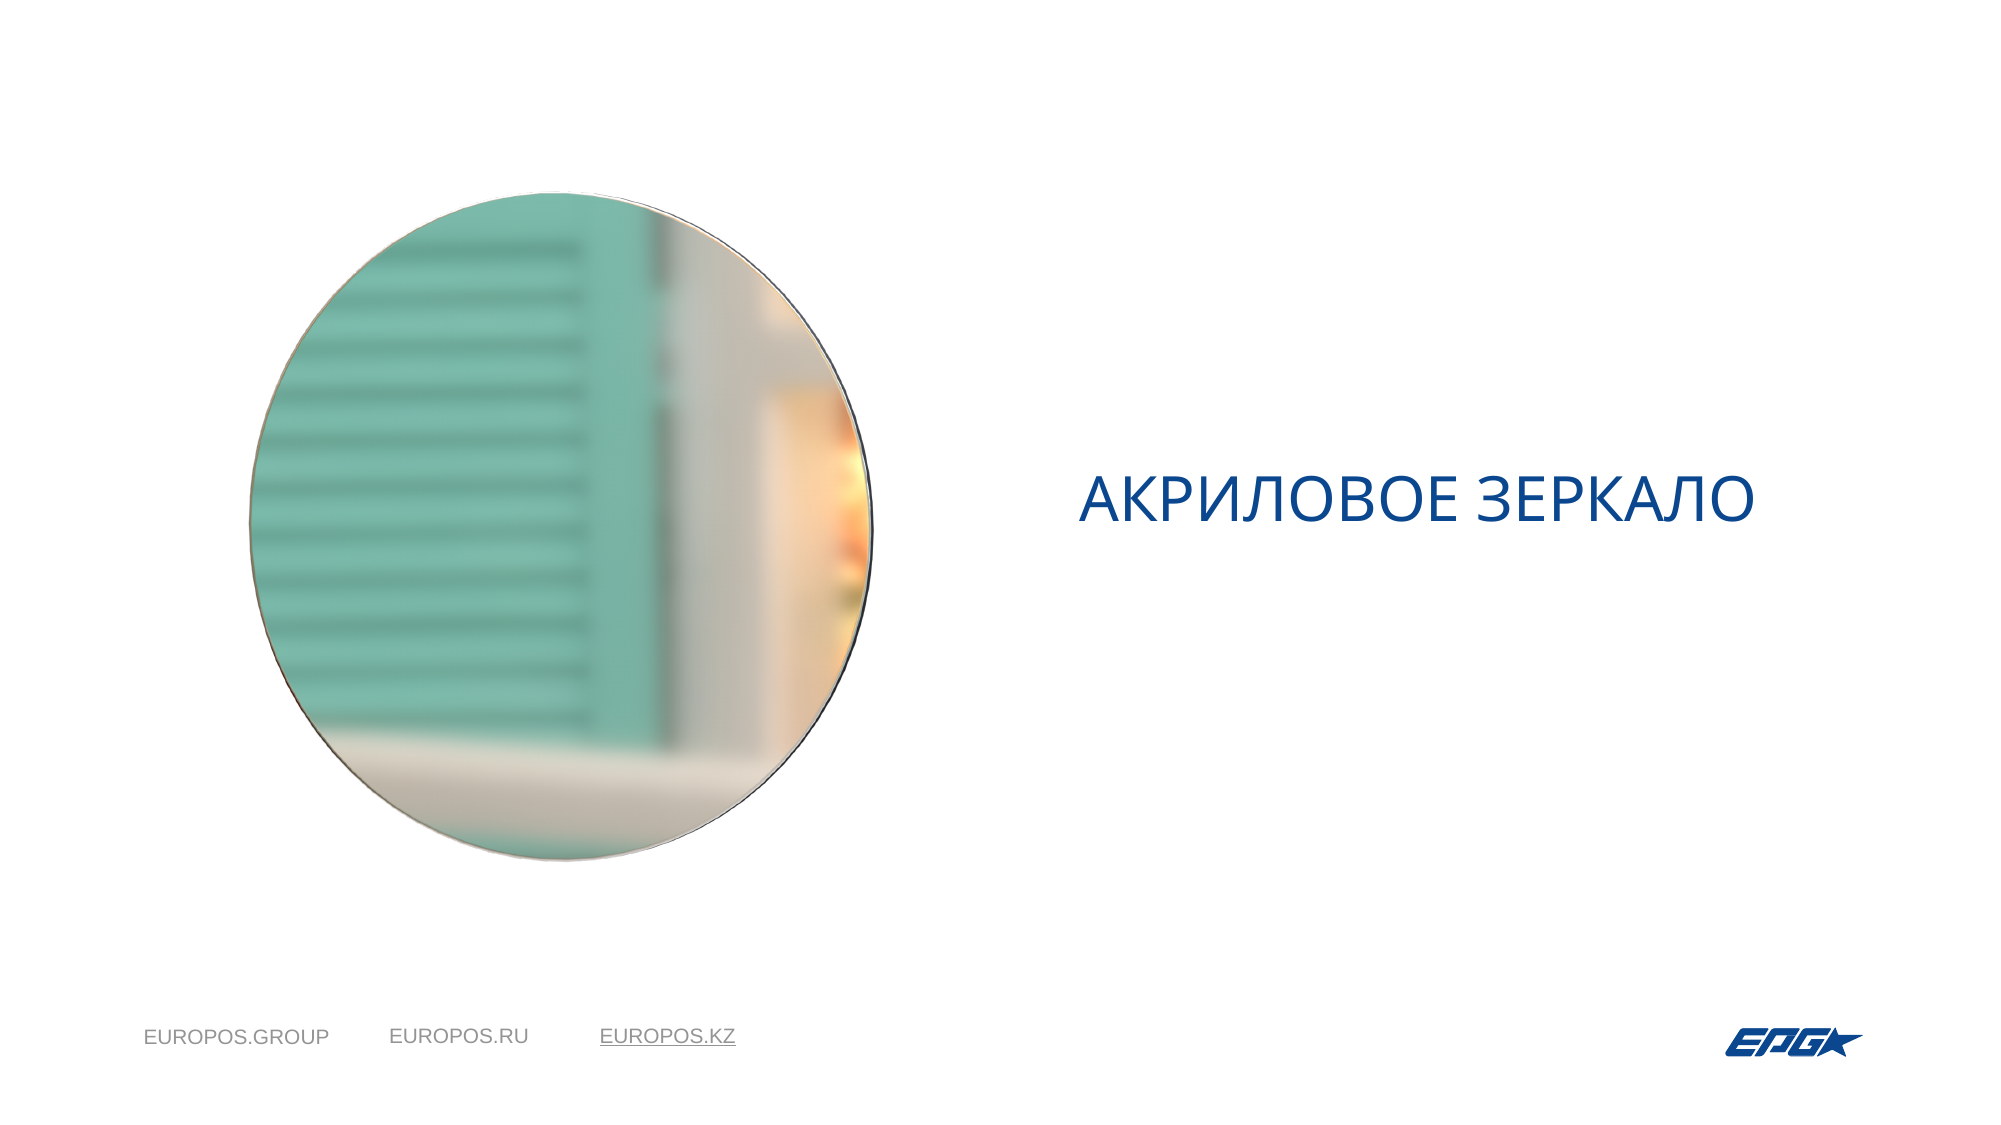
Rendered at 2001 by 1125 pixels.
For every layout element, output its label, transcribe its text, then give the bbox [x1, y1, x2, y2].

picture [7, 0, 1134, 1087]
text_box АКРИЛОВОЕ ЗЕРКАЛО [1134, 451, 1853, 541]
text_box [136, 1015, 1864, 1058]
